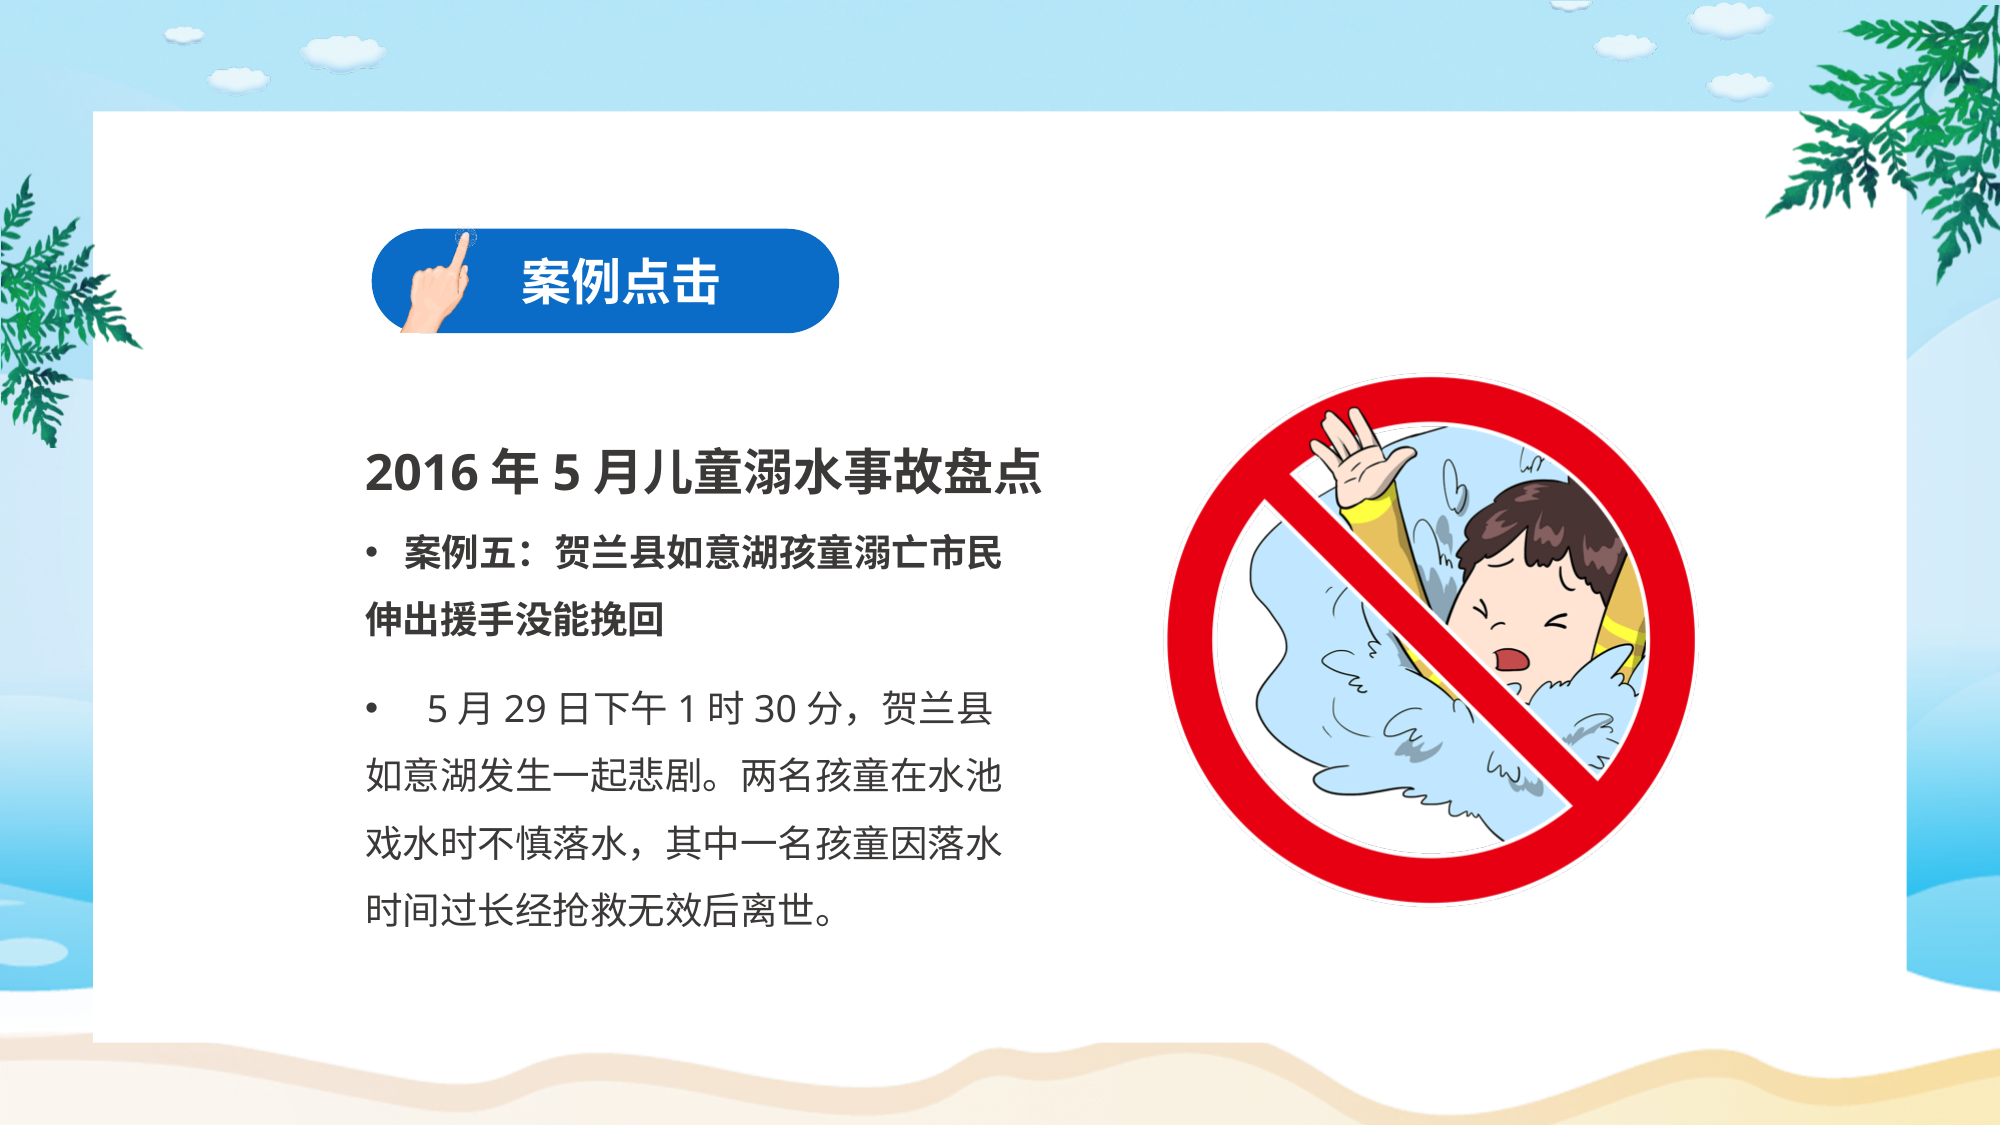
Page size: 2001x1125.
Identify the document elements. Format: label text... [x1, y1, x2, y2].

picture [0, 0, 2000, 1125]
text_box 案例五：贺兰县如意湖孩童溺亡市民伸出援手没能挽回 5月29日下午1时30分，贺兰县如意湖发生一起悲剧。两名孩童在水池戏水时不慎落水，其中一名孩童因落水时间过长经抢救无效后离世。 [349, 498, 1029, 940]
text_box 2016年5月儿童溺水事故盘点 [350, 403, 1080, 509]
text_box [371, 226, 840, 334]
